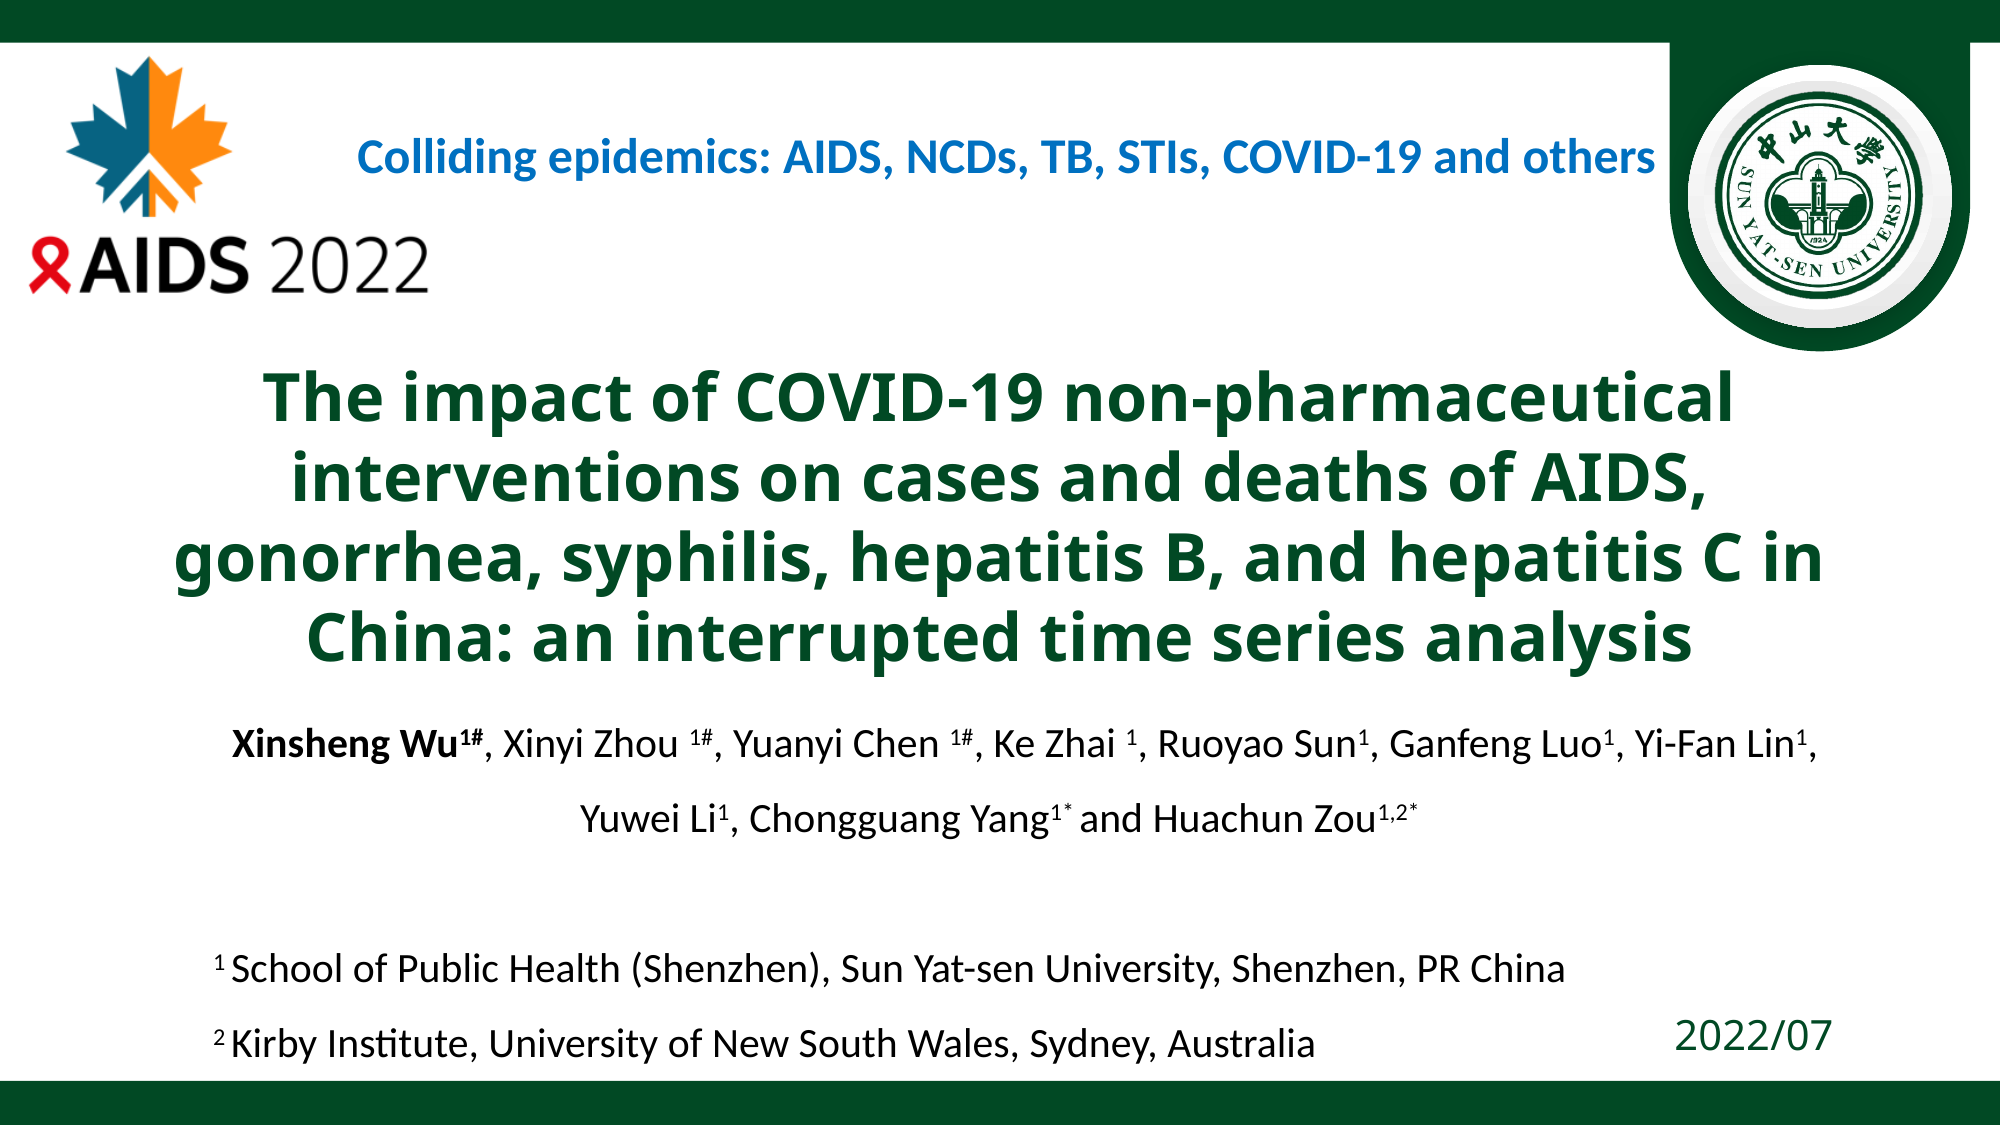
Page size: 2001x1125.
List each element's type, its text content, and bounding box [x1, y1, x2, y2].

text_box Xinsheng Wu1#, Xinyi Zhou 1#, Yuanyi Chen 1#, Ke Zhai 1, Ruoyao Sun1, Ganfeng Luo1, Yi-Fan Lin1, Yuwei Li1, Chongguang Yang1* and Huachun Zou1,2* 1 School of Public Health (Shenzhen), Sun Yat-sen University, Shenzhen, PR China 2 Kirby Institute, University of New South Wales, Sydney, Australia [148, 683, 1852, 1074]
slide_number 2022/07 [1659, 1004, 2000, 1064]
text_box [1669, 20, 1971, 352]
text_box Colliding epidemics: AIDS, NCDs, TB, STIs, COVID-19 and others [441, 116, 1669, 192]
text_box The impact of COVID-19 non-pharmaceutical interventions on cases and deaths of AIDS, gonorrhea, syphilis, hepatitis B, and hepatitis C in China: an interrupted time series analysis [96, 347, 1903, 683]
text_box [0, 1080, 2000, 1125]
text_box [0, 0, 2000, 44]
picture [0, 42, 441, 315]
